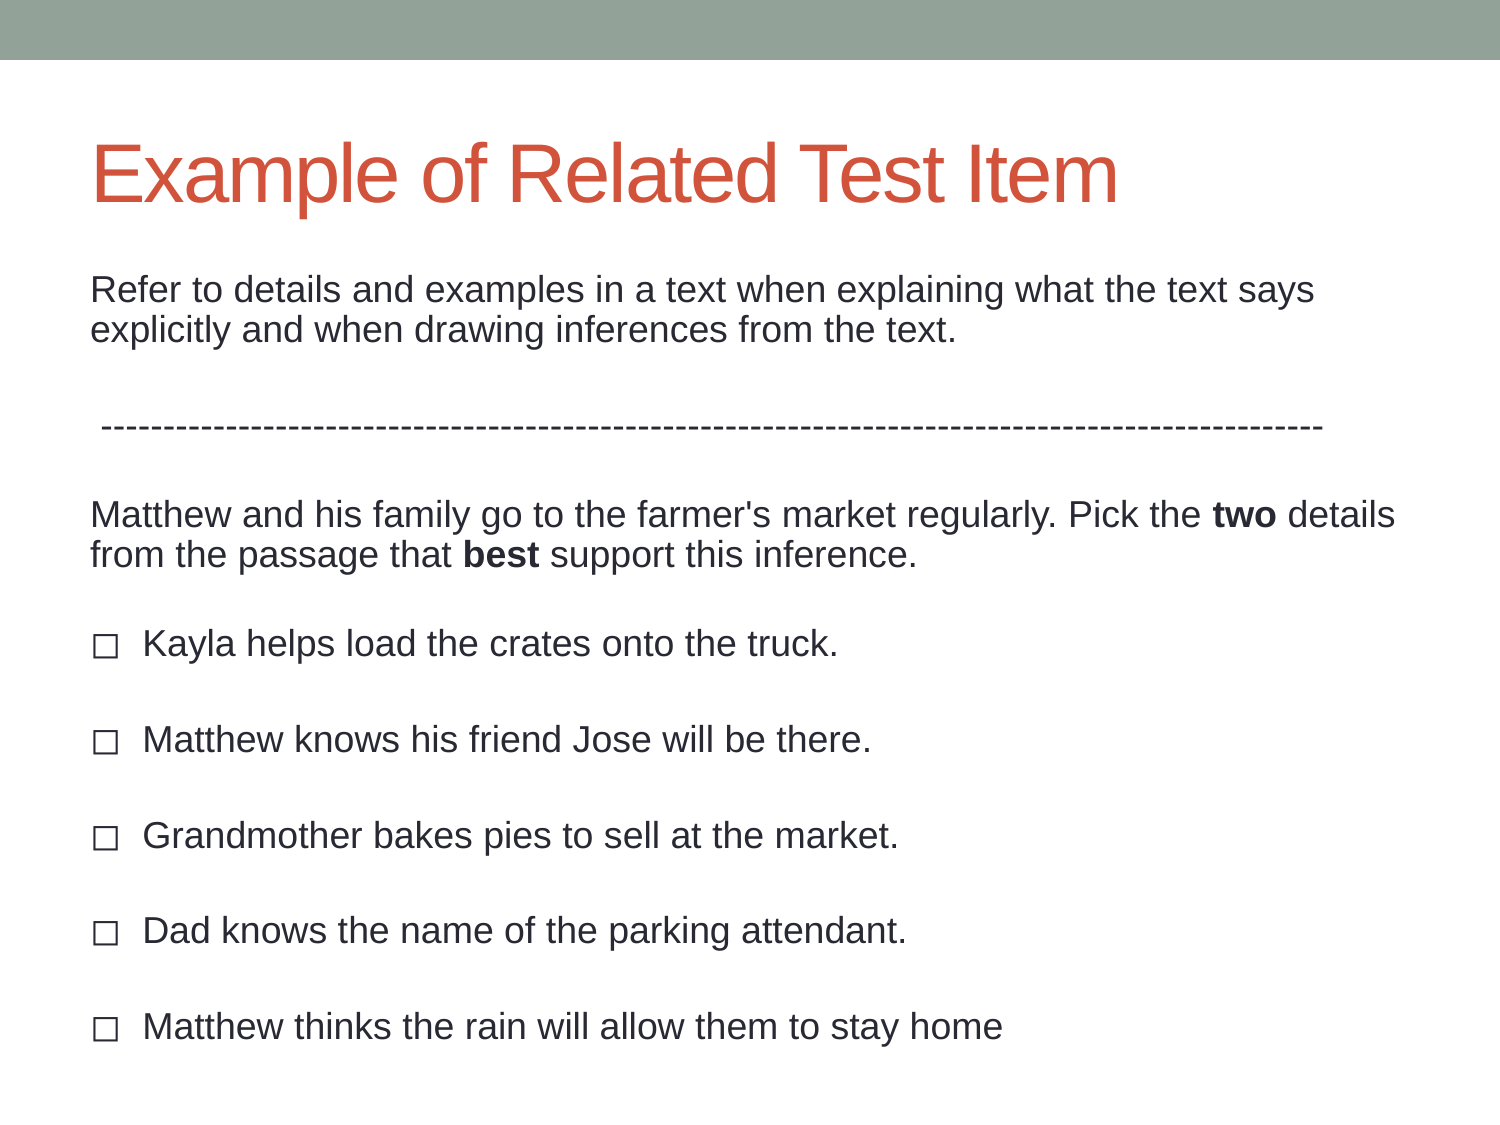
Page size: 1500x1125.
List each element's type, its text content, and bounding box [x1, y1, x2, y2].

title Example of Related Test Item [75, 87, 1425, 250]
text_box Refer to details and examples in a text when explaining what the text says explicitly and when drawing inferences from the text. -------------------------------------------------------------------------------------------------- Matthew and his family go to the farmer's market regularly. Pick the two details from the passage that best support this inference. ◻︎ Kayla helps load the crates onto the truck. ◻︎ Matthew knows his friend Jose will be there. ◻︎ Grandmother bakes pies to sell at the market. ◻︎ Dad knows the name of the parking attendant. ◻︎ Matthew thinks the rain will allow them to stay home [74, 262, 1425, 1063]
